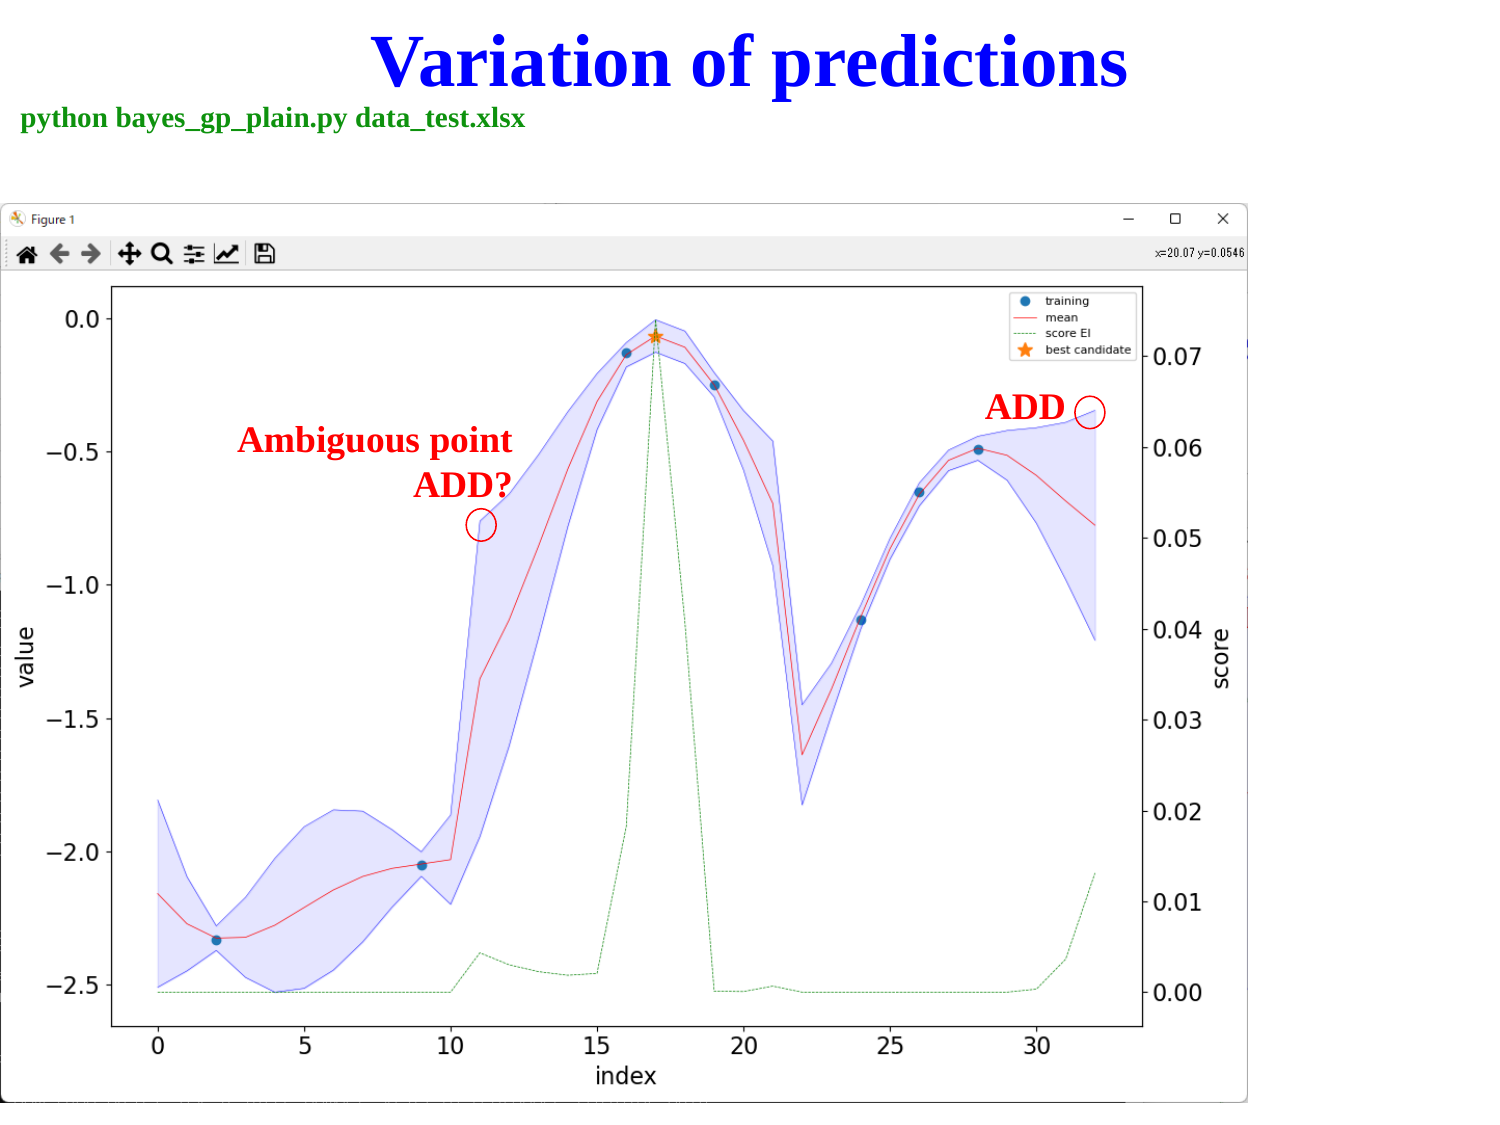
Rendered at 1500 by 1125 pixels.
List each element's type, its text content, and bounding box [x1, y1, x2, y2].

text_box python bayes_gp_plain.py data_test.xlsx [5, 91, 1483, 176]
picture [0, 203, 1249, 1104]
title Variation of predictions [0, 0, 1500, 113]
